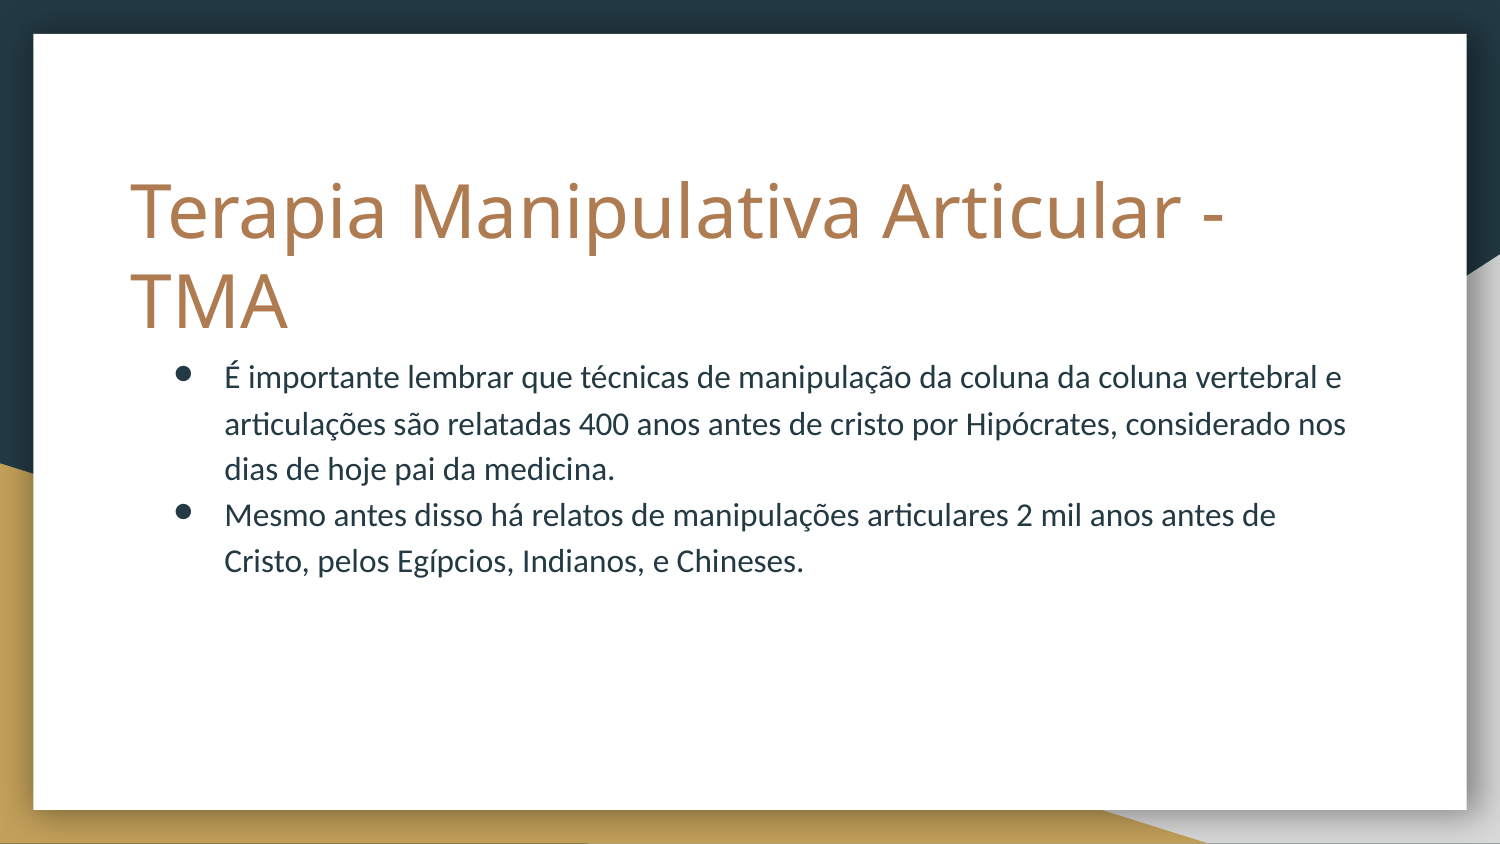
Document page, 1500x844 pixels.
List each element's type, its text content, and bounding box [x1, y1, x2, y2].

list É importante lembrar que técnicas de manipulação da coluna da coluna vertebral e articulações são relatadas 400 anos antes de cristo por Hipócrates, considerado nos dias de hoje pai da medicina. Mesmo antes disso há relatos de manipulações articulares 2 mil anos antes de Cristo, pelos Egípcios, Indianos, e Chineses. [134, 334, 1366, 592]
title Terapia Manipulativa Articular - TMA [115, 148, 1385, 253]
